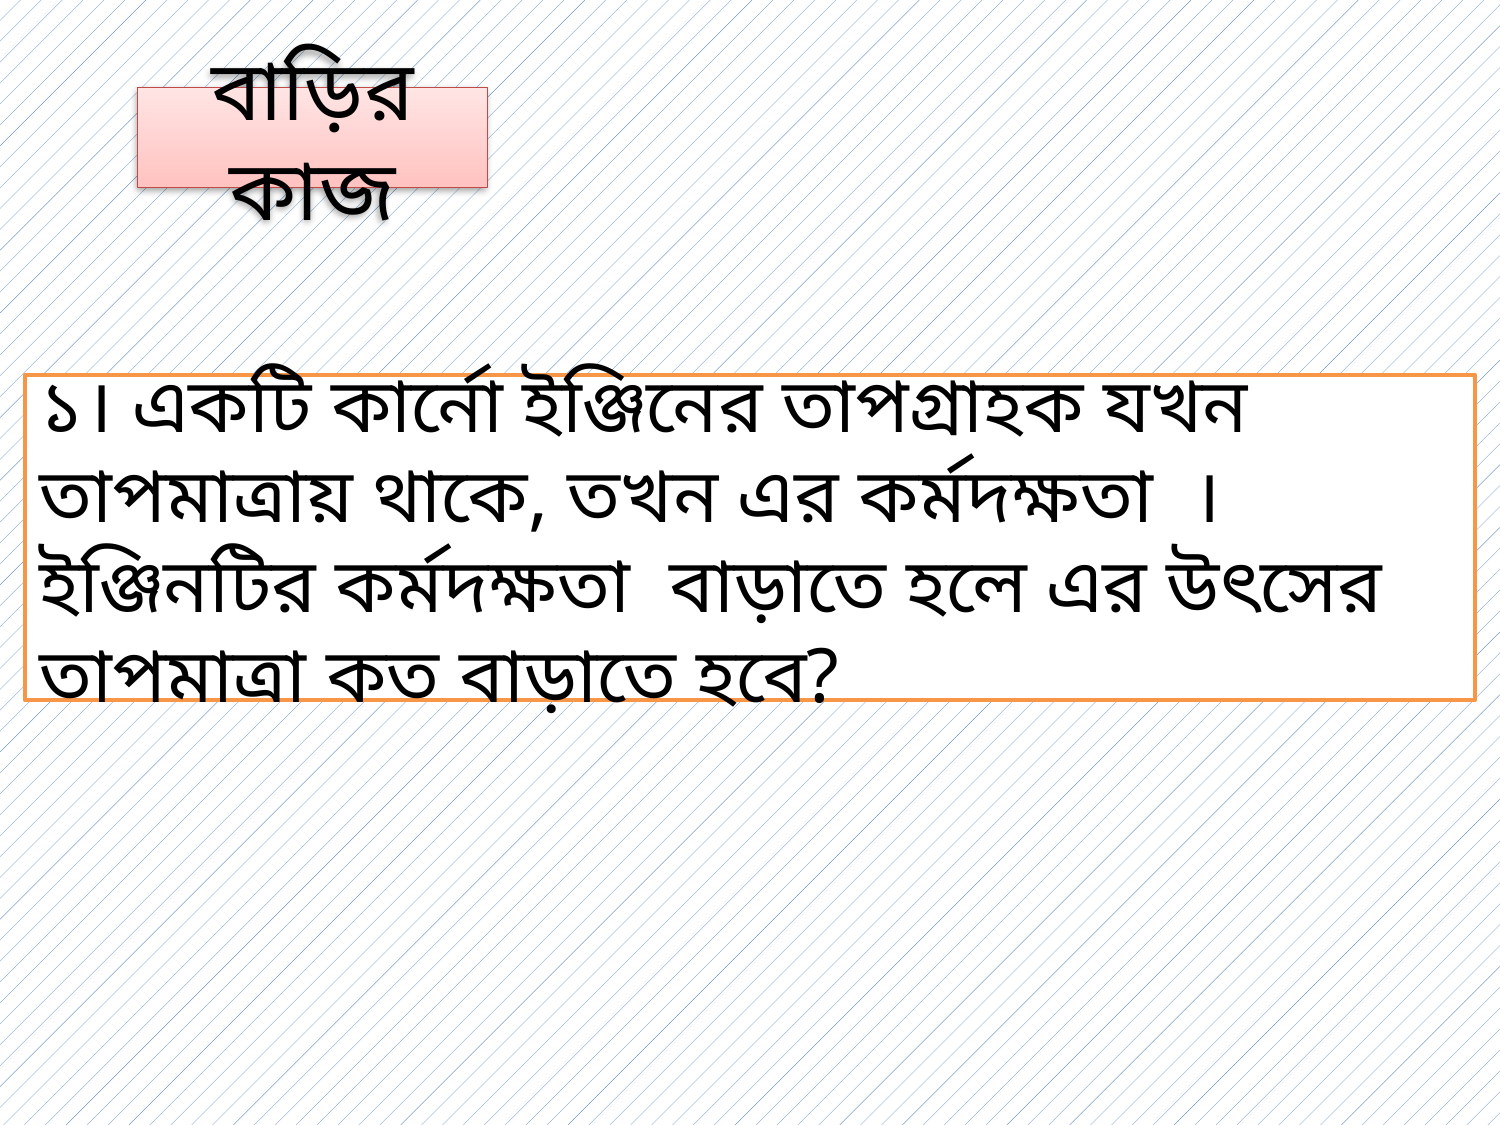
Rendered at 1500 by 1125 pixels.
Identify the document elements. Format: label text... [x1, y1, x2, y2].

text_box বাড়ির কাজ [137, 87, 488, 188]
